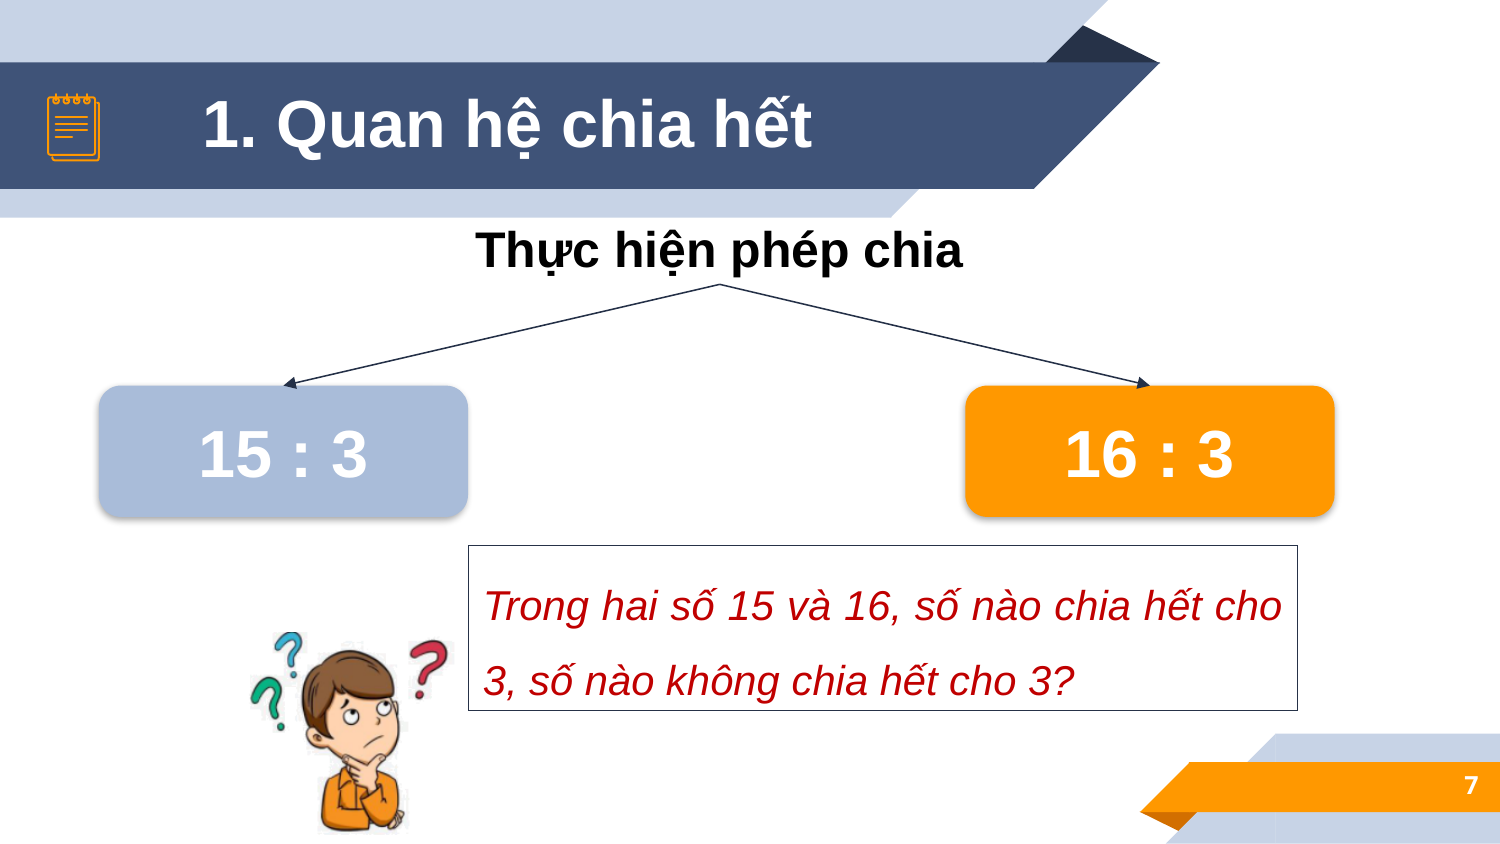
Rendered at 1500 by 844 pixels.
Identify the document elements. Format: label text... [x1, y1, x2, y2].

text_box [283, 285, 717, 386]
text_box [47, 93, 100, 161]
slide_number 7 [1249, 760, 1494, 813]
text_box 1. Quan hệ chia hết [109, 73, 907, 169]
text_box 16 : 3 [965, 385, 1335, 517]
text_box Thực hiện phép chia [402, 209, 1038, 283]
text_box 15 : 3 [98, 385, 469, 517]
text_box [719, 285, 1151, 386]
picture [238, 631, 469, 835]
text_box Trong hai số 15 và 16, số nào chia hết cho 3, số nào không chia hết cho 3? [468, 545, 1298, 711]
